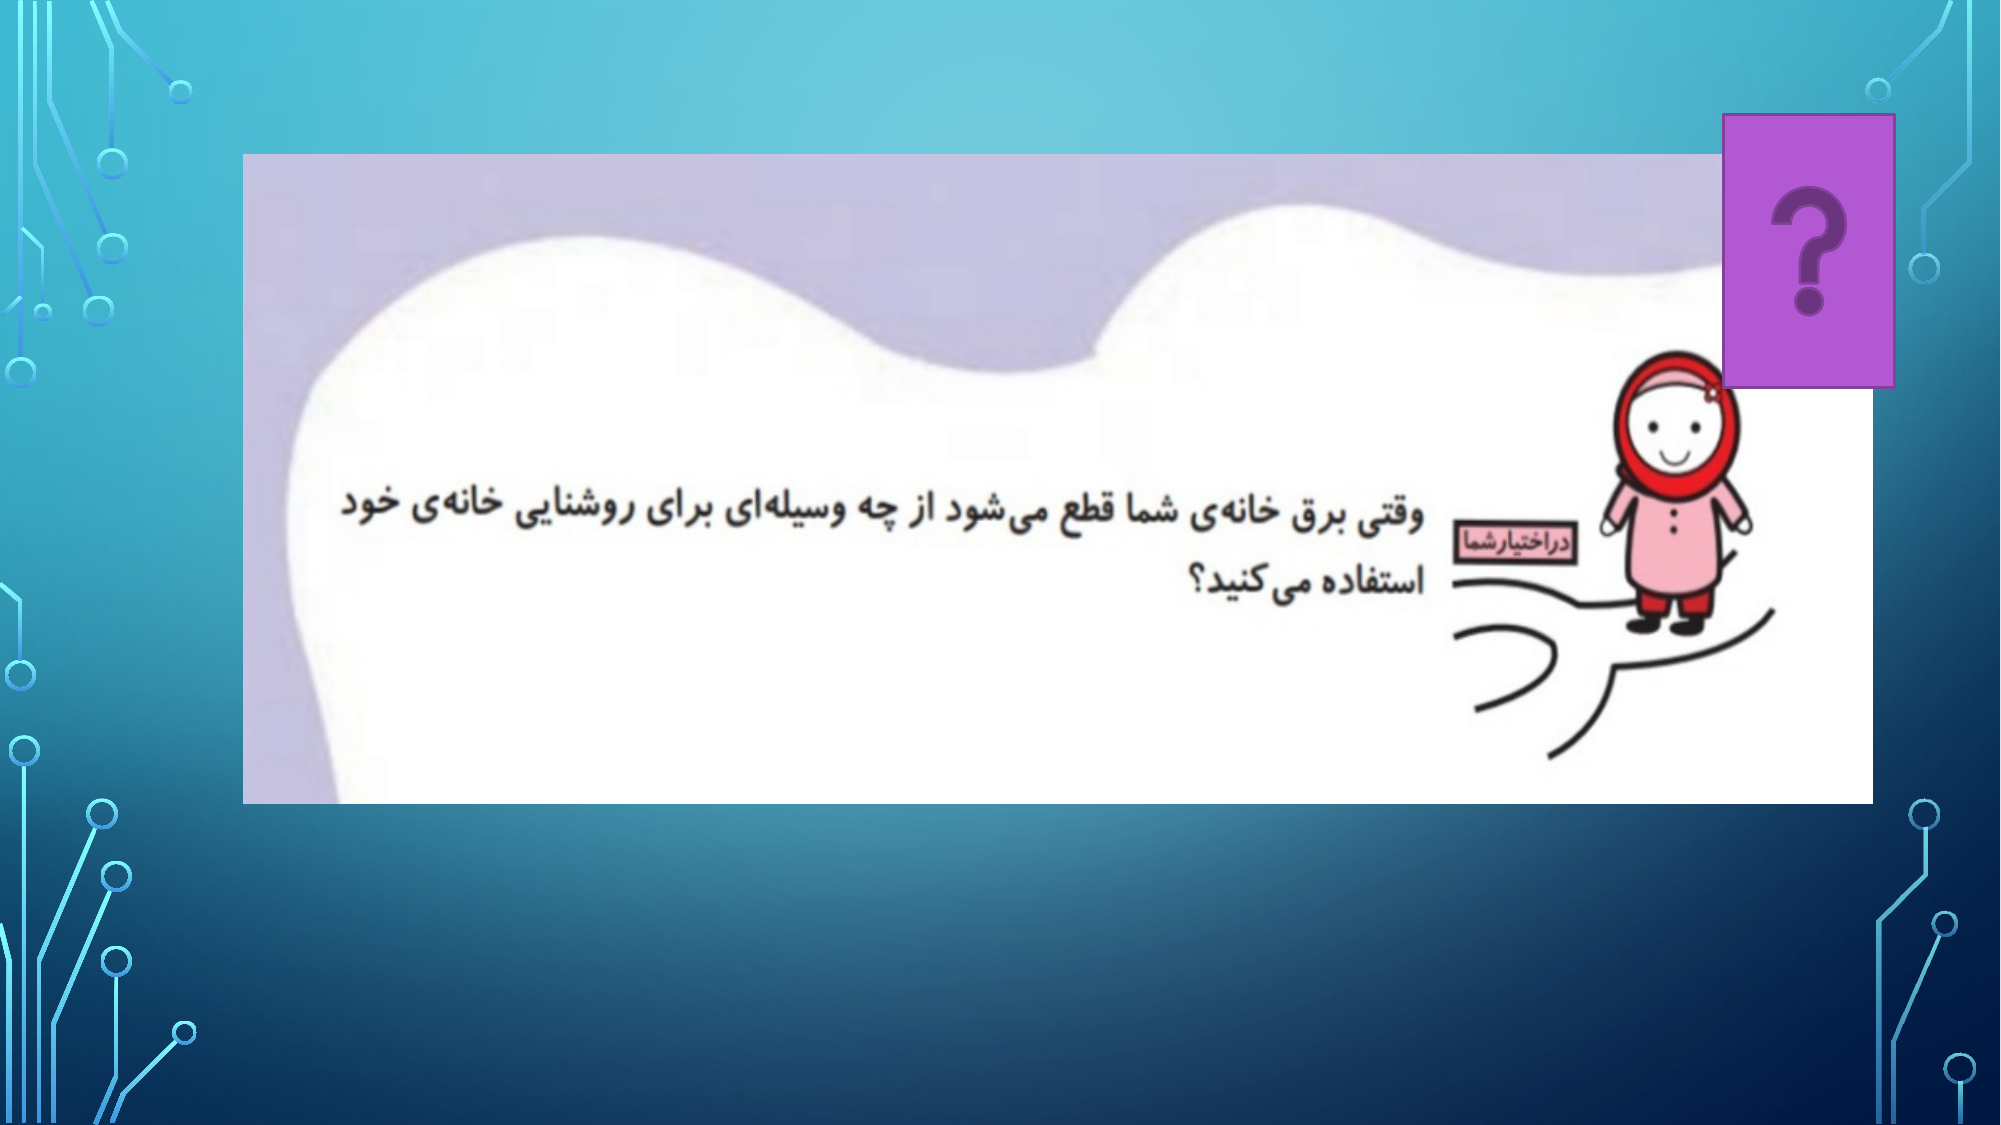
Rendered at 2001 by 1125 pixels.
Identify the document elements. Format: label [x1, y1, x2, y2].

text_box [1722, 113, 1896, 389]
picture [243, 153, 1873, 805]
